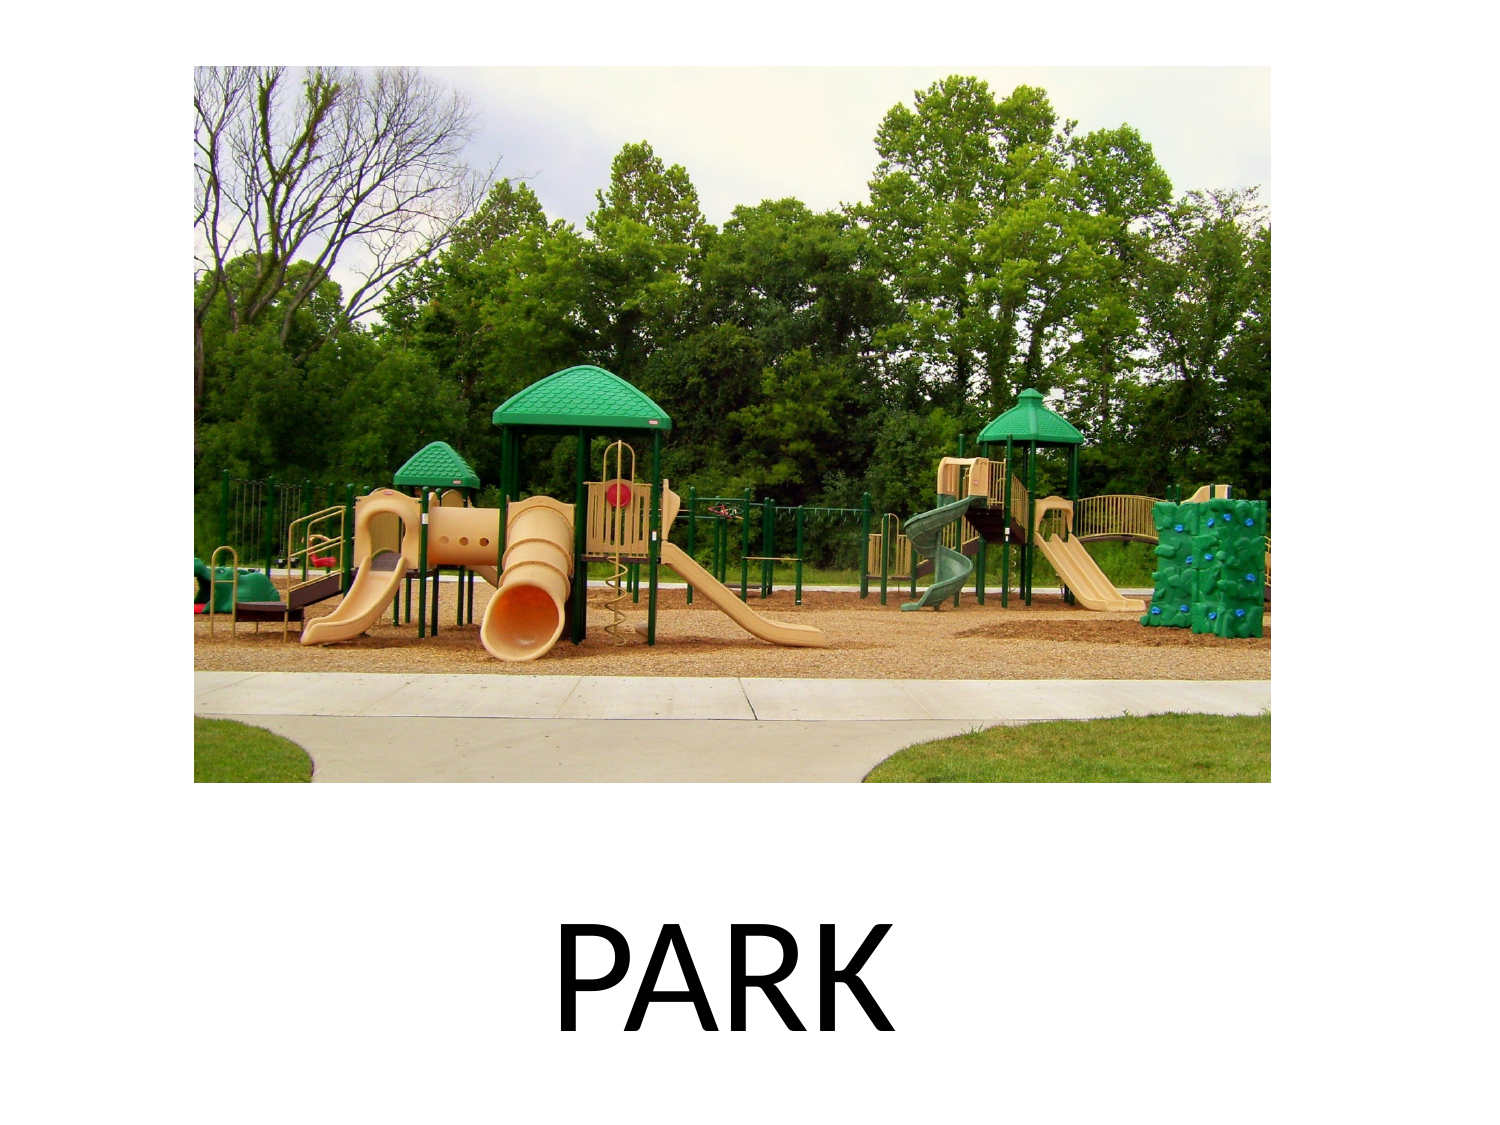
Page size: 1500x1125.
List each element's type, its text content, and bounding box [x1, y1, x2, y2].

text_box PARK [421, 857, 913, 1073]
picture [194, 66, 1271, 783]
